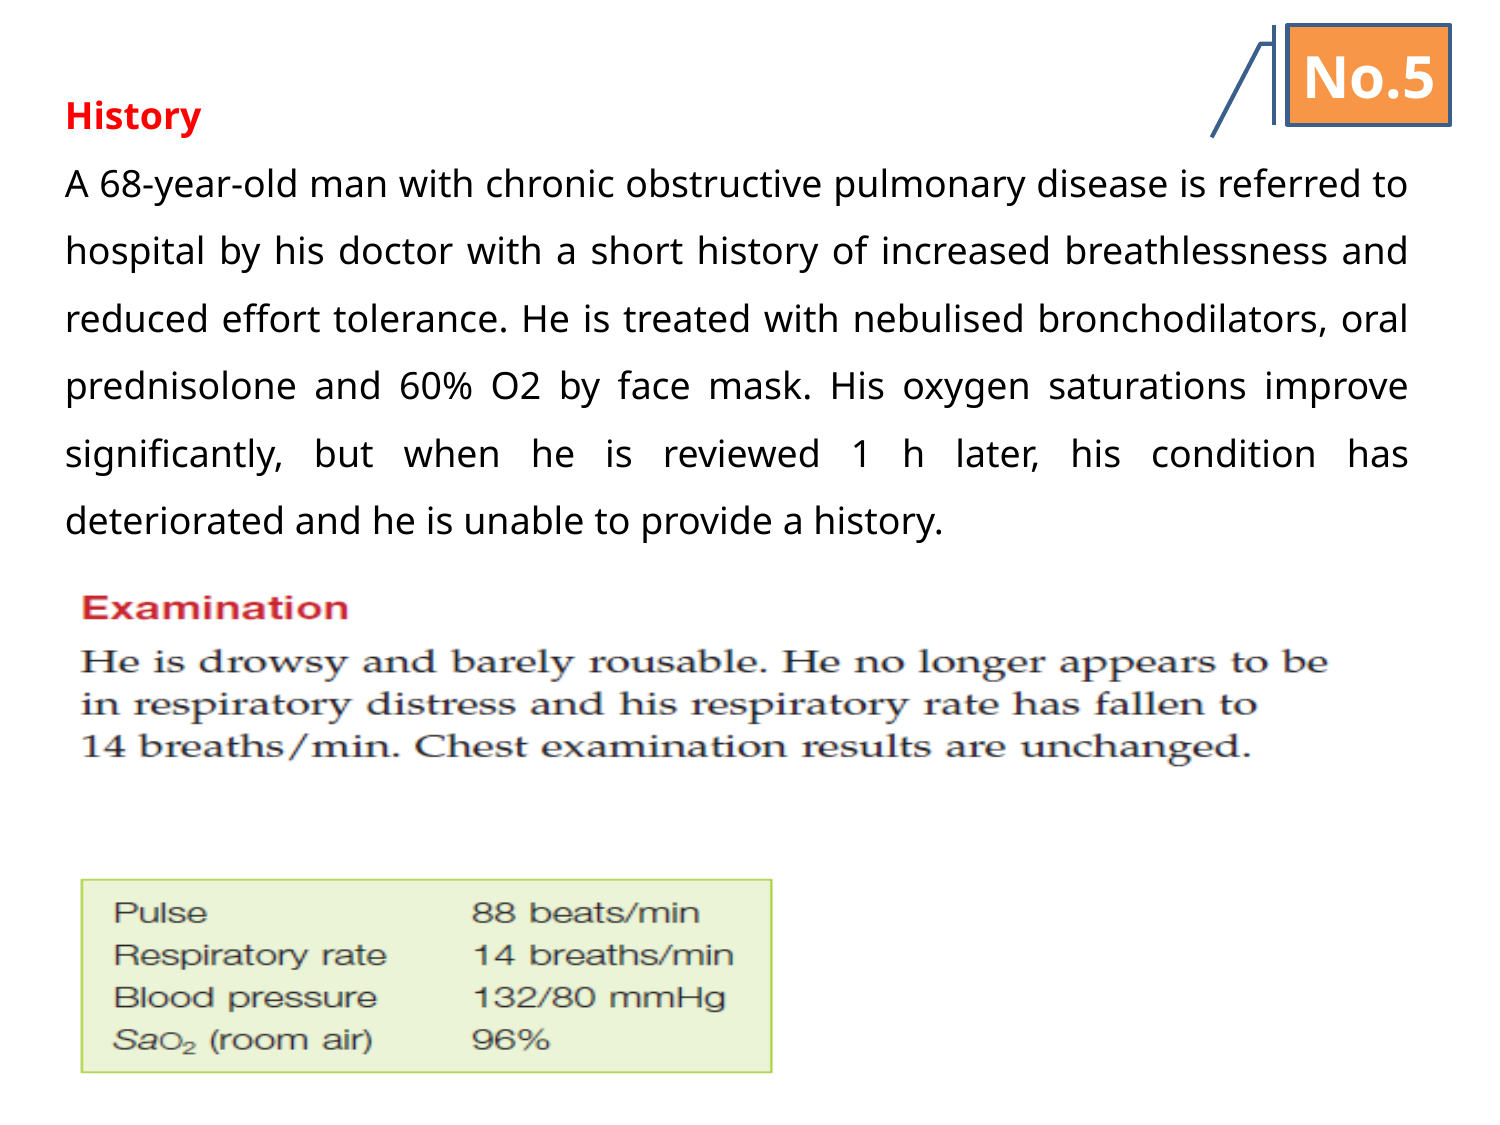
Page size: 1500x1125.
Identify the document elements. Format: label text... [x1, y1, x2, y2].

text_box History A 68-year-old man with chronic obstructive pulmonary disease is referred to hospital by his doctor with a short history of increased breathlessness and reduced effort tolerance. He is treated with nebulised bronchodilators, oral prednisolone and 60% O2 by face mask. His oxygen saturations improve significantly, but when he is reviewed 1 h later, his condition has deteriorated and he is unable to provide a history. [50, 62, 1425, 585]
text_box No.5 [1285, 23, 1452, 127]
picture [37, 585, 1426, 1125]
text_box No.5 [1209, 24, 1276, 139]
